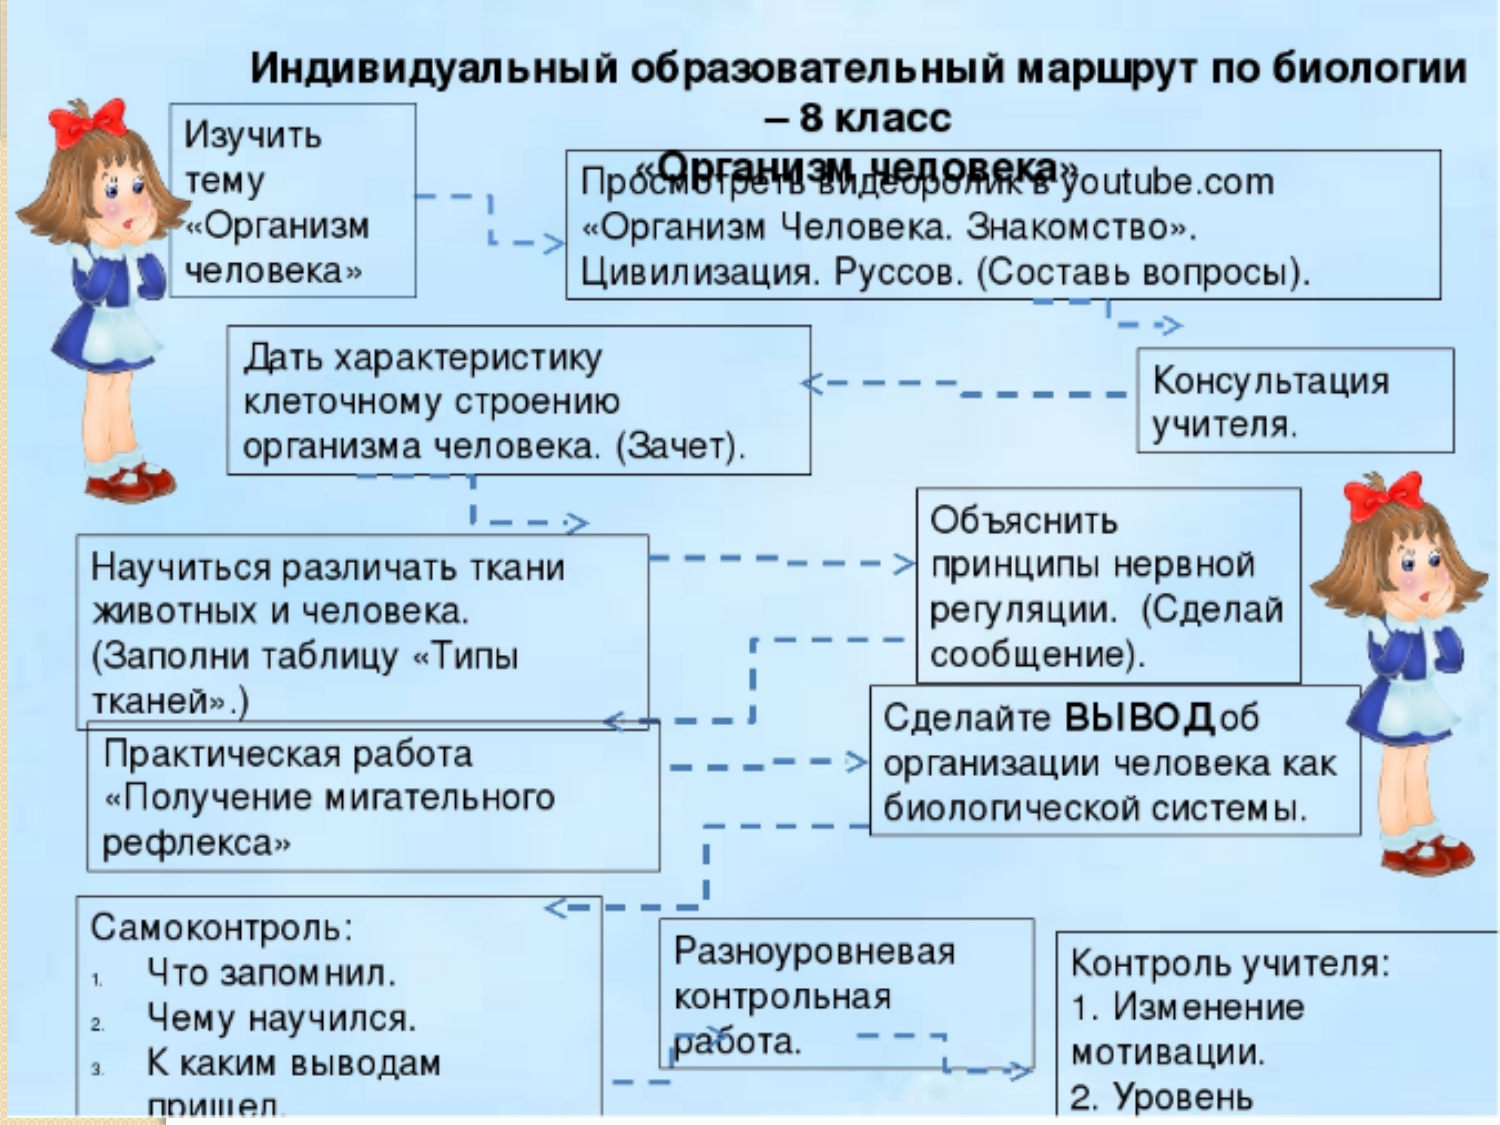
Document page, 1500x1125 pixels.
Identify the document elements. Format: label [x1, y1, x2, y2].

list [7, 0, 1500, 1118]
